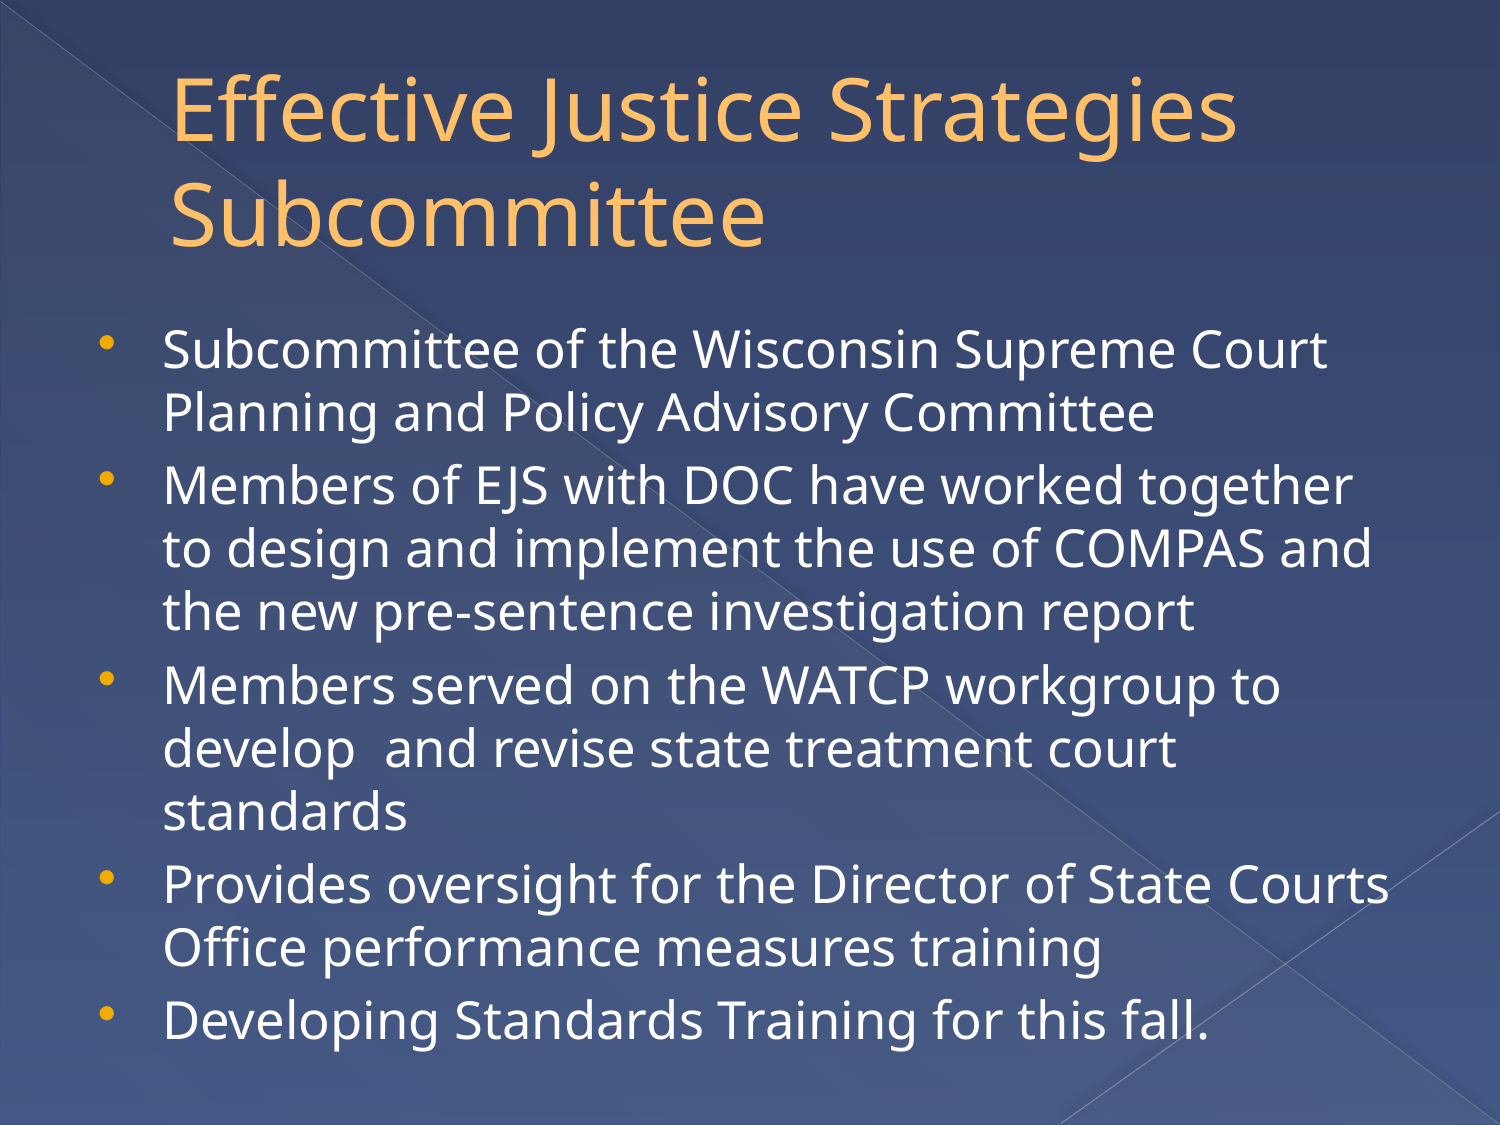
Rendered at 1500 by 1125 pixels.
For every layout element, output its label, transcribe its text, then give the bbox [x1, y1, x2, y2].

list Subcommittee of the Wisconsin Supreme Court Planning and Policy Advisory Committee Members of EJS with DOC have worked together to design and implement the use of COMPAS and the new pre-sentence investigation report Members served on the WATCP workgroup to develop and revise state treatment court standards Provides oversight for the Director of State Courts Office performance measures training Developing Standards Training for this fall. [75, 308, 1425, 1059]
title Effective Justice Strategies Subcommittee [75, 43, 1425, 274]
